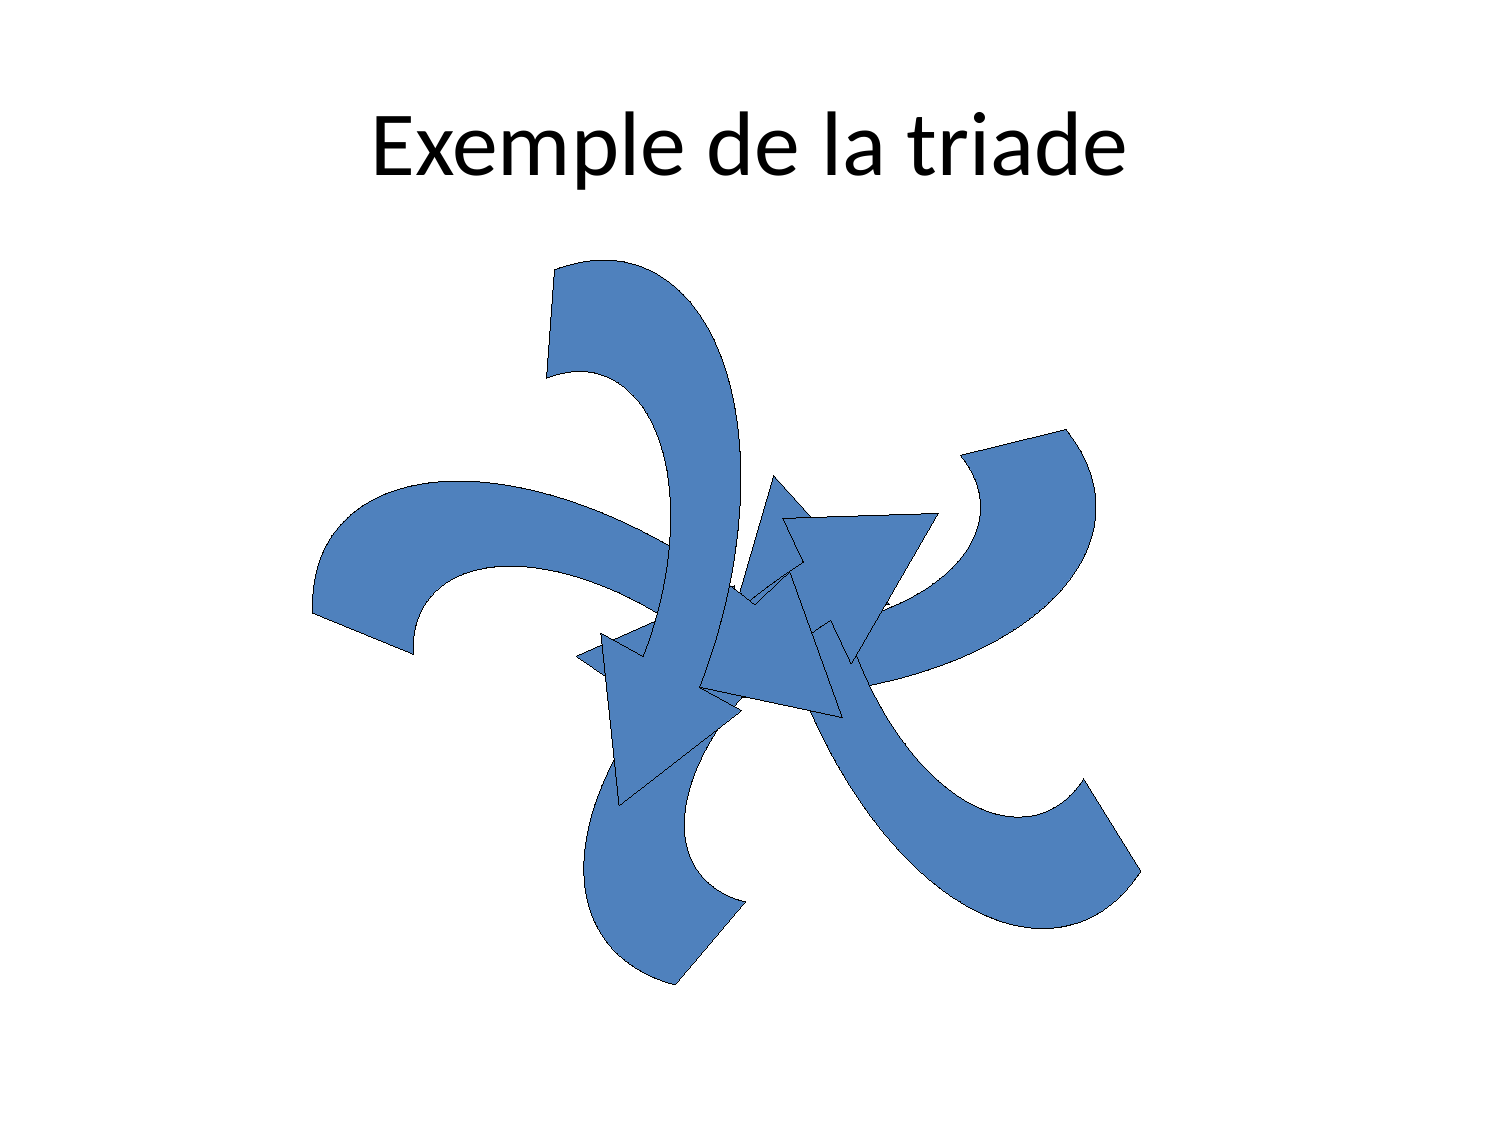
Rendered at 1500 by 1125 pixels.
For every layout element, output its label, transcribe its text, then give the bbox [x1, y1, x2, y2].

title Exemple de la triade [75, 45, 1425, 233]
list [74, 262, 1426, 1006]
